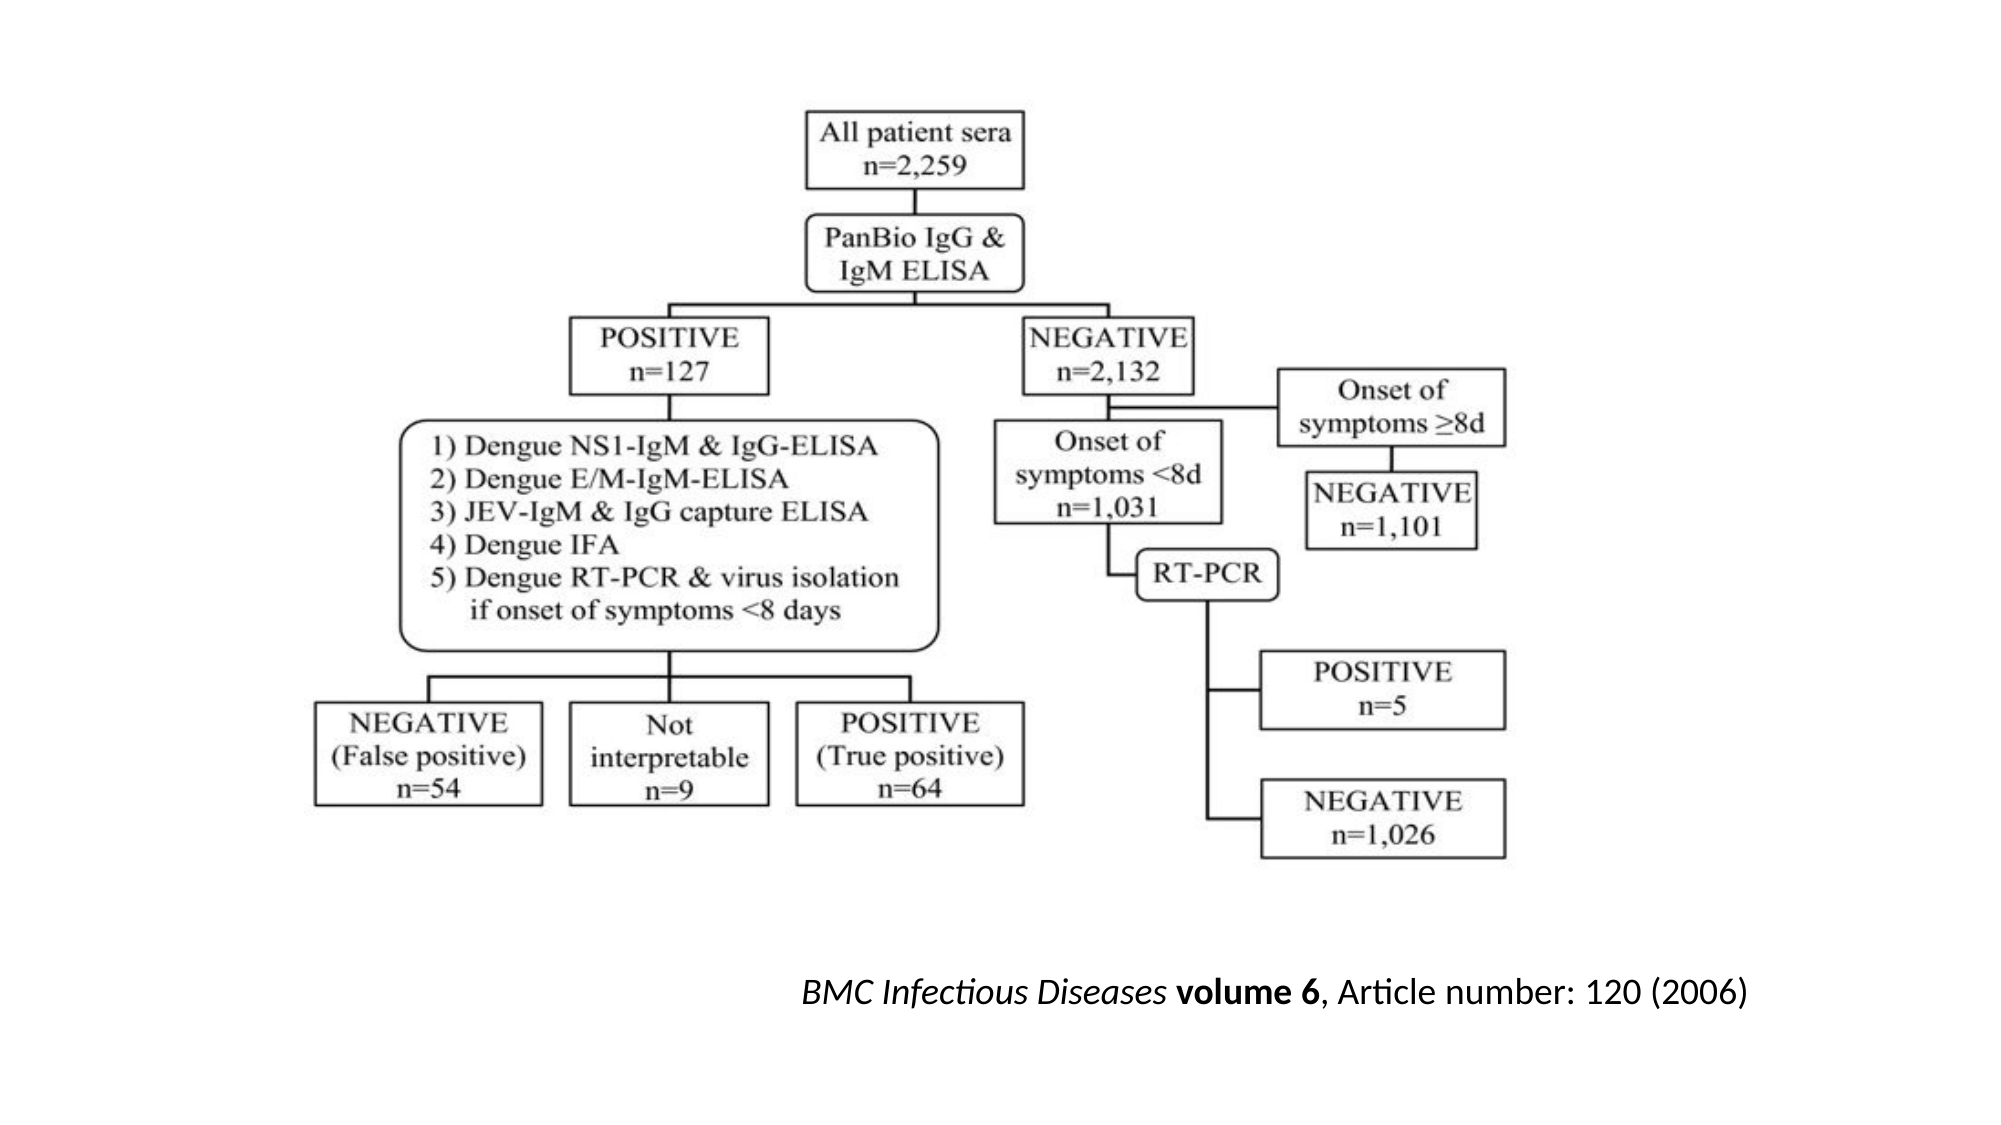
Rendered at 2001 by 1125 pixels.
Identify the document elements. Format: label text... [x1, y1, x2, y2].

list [290, 87, 1540, 874]
text_box BMC Infectious Diseases volume 6, Article number: 120 (2006) [786, 959, 1929, 1020]
